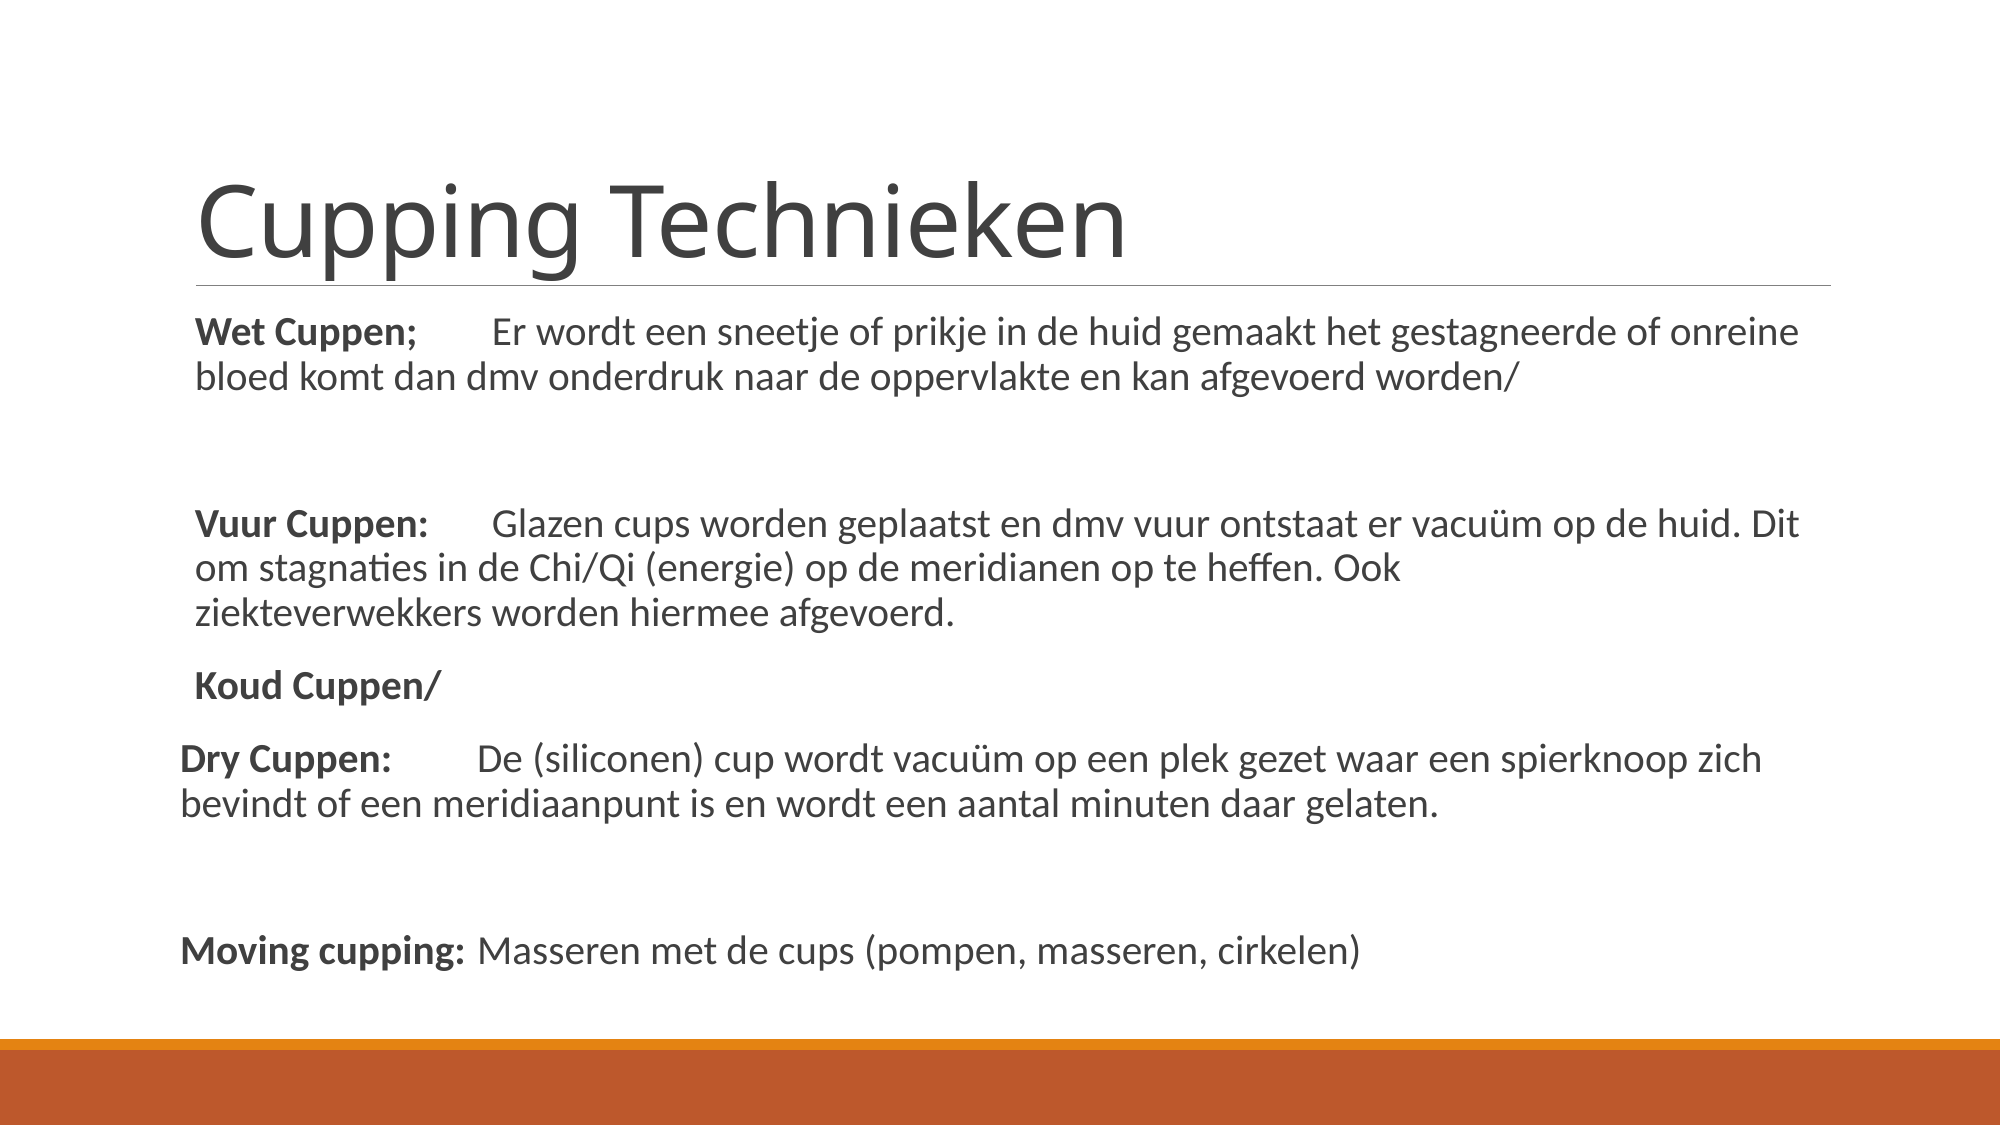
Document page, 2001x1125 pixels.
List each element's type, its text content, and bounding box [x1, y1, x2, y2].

title Cupping Technieken [180, 47, 1830, 285]
list Wet Cuppen; Er wordt een sneetje of prikje in de huid gemaakt het gestagneerde of onreine bloed komt dan dmv onderdruk naar de oppervlakte en kan afgevoerd worden/ Vuur Cuppen: Glazen cups worden geplaatst en dmv vuur ontstaat er vacuüm op de huid. Dit om stagnaties in de Chi/Qi (energie) op de meridianen op te heffen. Ook ziekteverwekkers worden hiermee afgevoerd. Koud Cuppen/ Dry Cuppen: De (siliconen) cup wordt vacuüm op een plek gezet waar een spierknoop zich bevindt of een meridiaanpunt is en wordt een aantal minuten daar gelaten. Moving cupping: Masseren met de cups (pompen, masseren, cirkelen) [180, 302, 1830, 1032]
